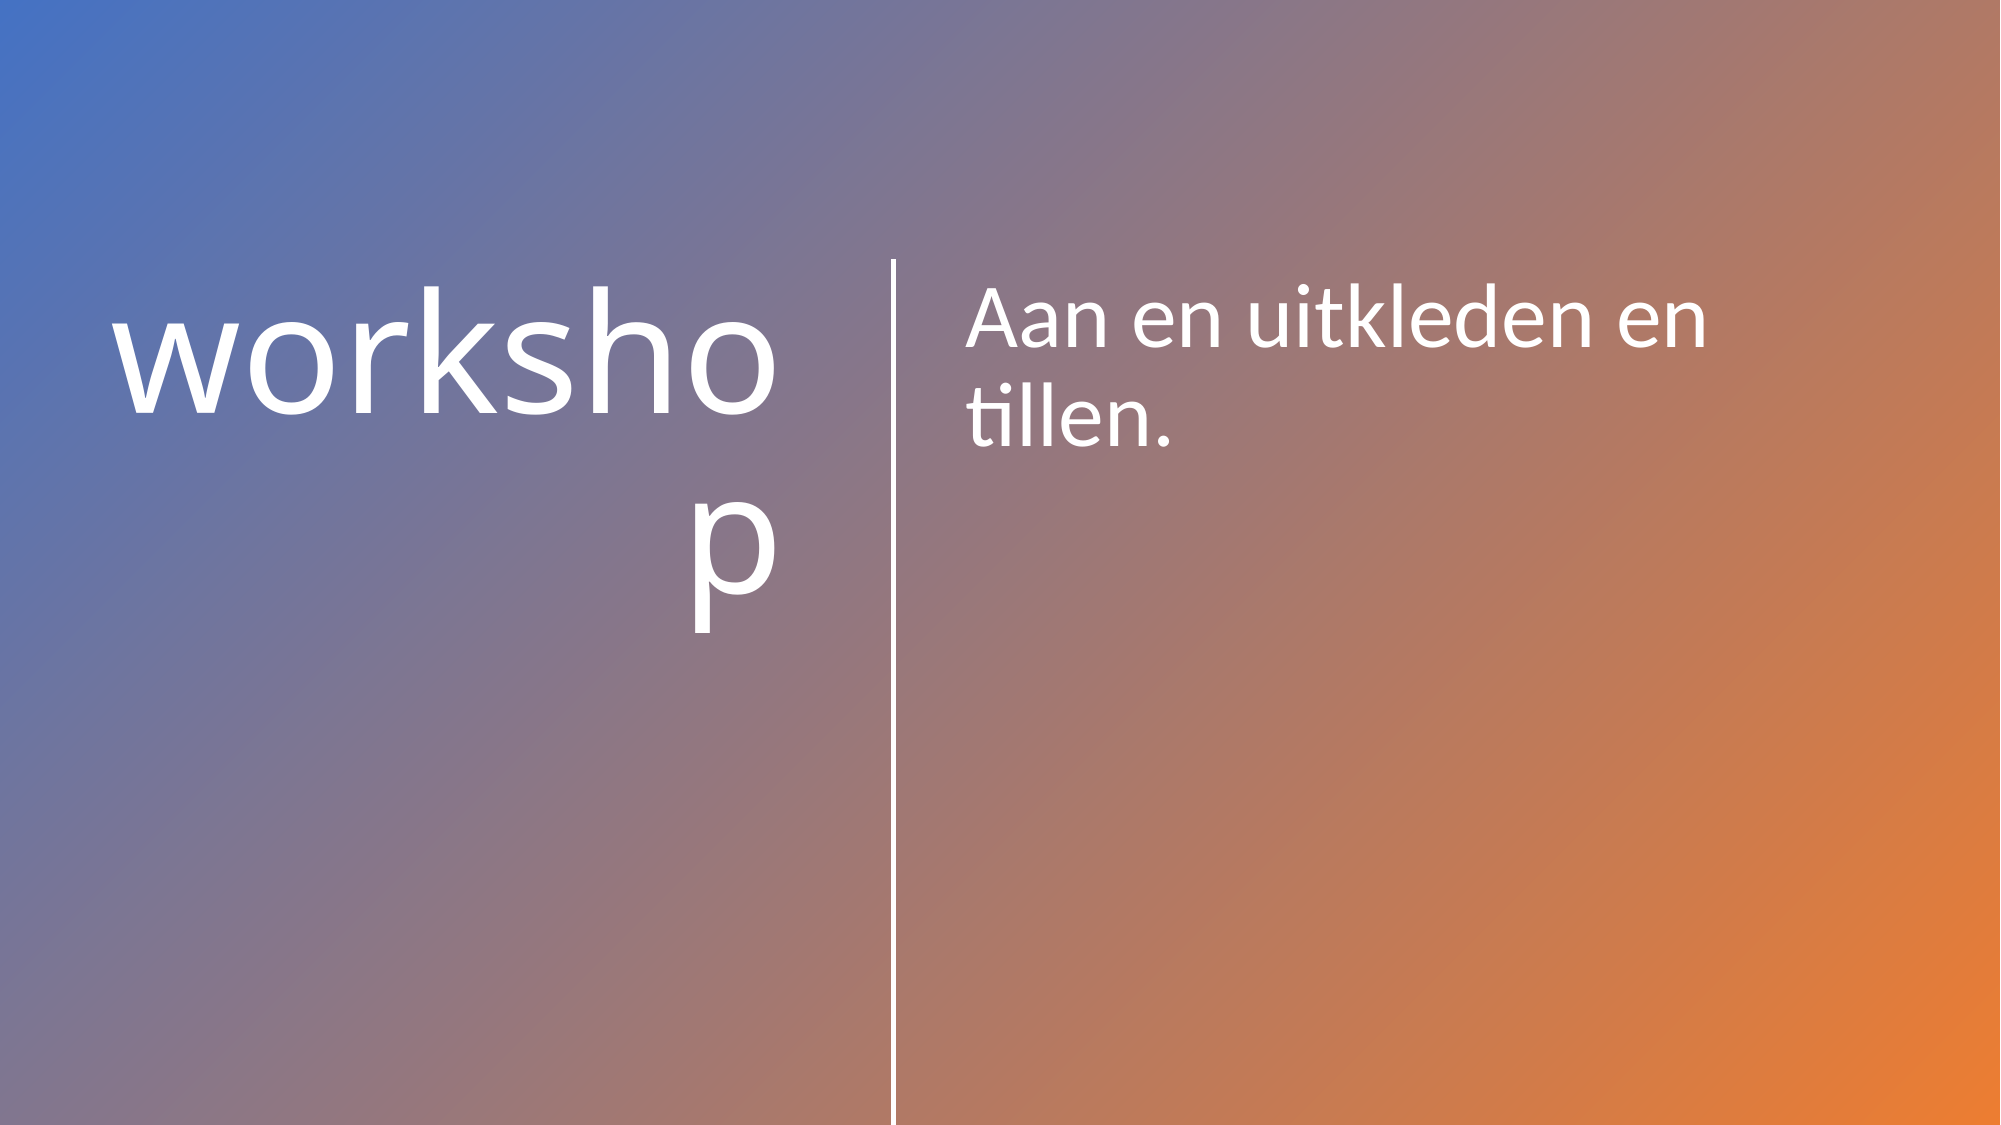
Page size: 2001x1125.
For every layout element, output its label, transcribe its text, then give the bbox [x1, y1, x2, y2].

text_box [0, 0, 2000, 1125]
title workshop [39, 262, 799, 1103]
subtitle Aan en uitkleden en tillen. [950, 260, 1881, 1097]
